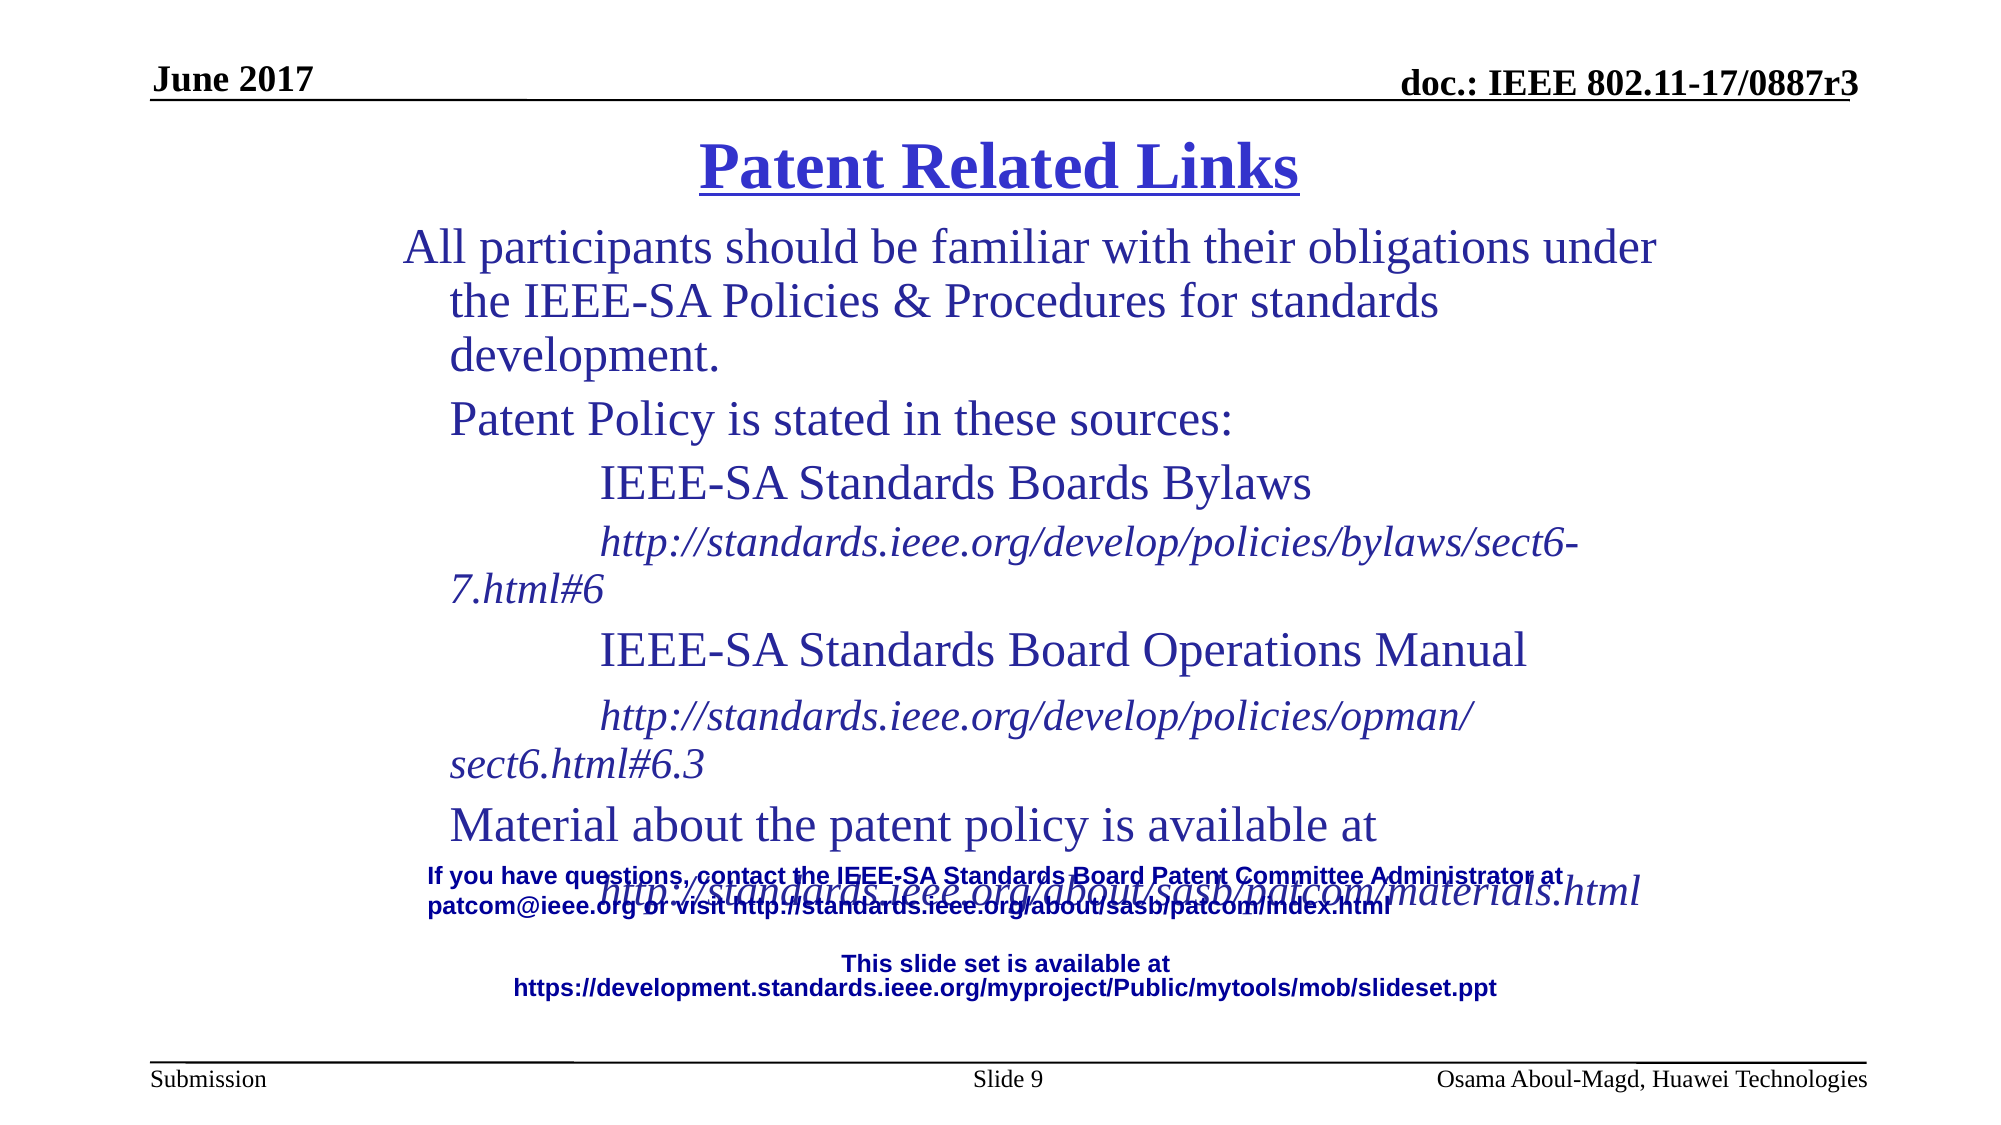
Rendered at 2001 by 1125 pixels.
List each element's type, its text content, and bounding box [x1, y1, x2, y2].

text_box If you have questions, contact the IEEE-SA Standards Board Patent Committee Administrator at patcom@ieee.org or visit http://standards.ieee.org/about/sasb/patcom/index.html This slide set is available at https://development.standards.ieee.org/myproject/Public/mytools/mob/slideset.ppt [412, 851, 1600, 1009]
footer Osama Aboul-Magd, Huawei Technologies [1171, 1061, 1869, 1093]
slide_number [152, 54, 563, 100]
title Patent Related Links [362, 74, 1638, 212]
slide_number Slide 9 [950, 1061, 1067, 1123]
list All participants should be familiar with their obligations under the IEEE-SA Policies & Procedures for standards development. Patent Policy is stated in these sources: IEEE-SA Standards Boards Bylaws http://standards.ieee.org/develop/policies/bylaws/sect6-7.html#6 IEEE-SA Standards Board Operations Manual http://standards.ieee.org/develop/policies/opman/sect6.html#6.3 Material about the patent policy is available at http://standards.ieee.org/about/sasb/patcom/materials.html [312, 212, 1688, 888]
